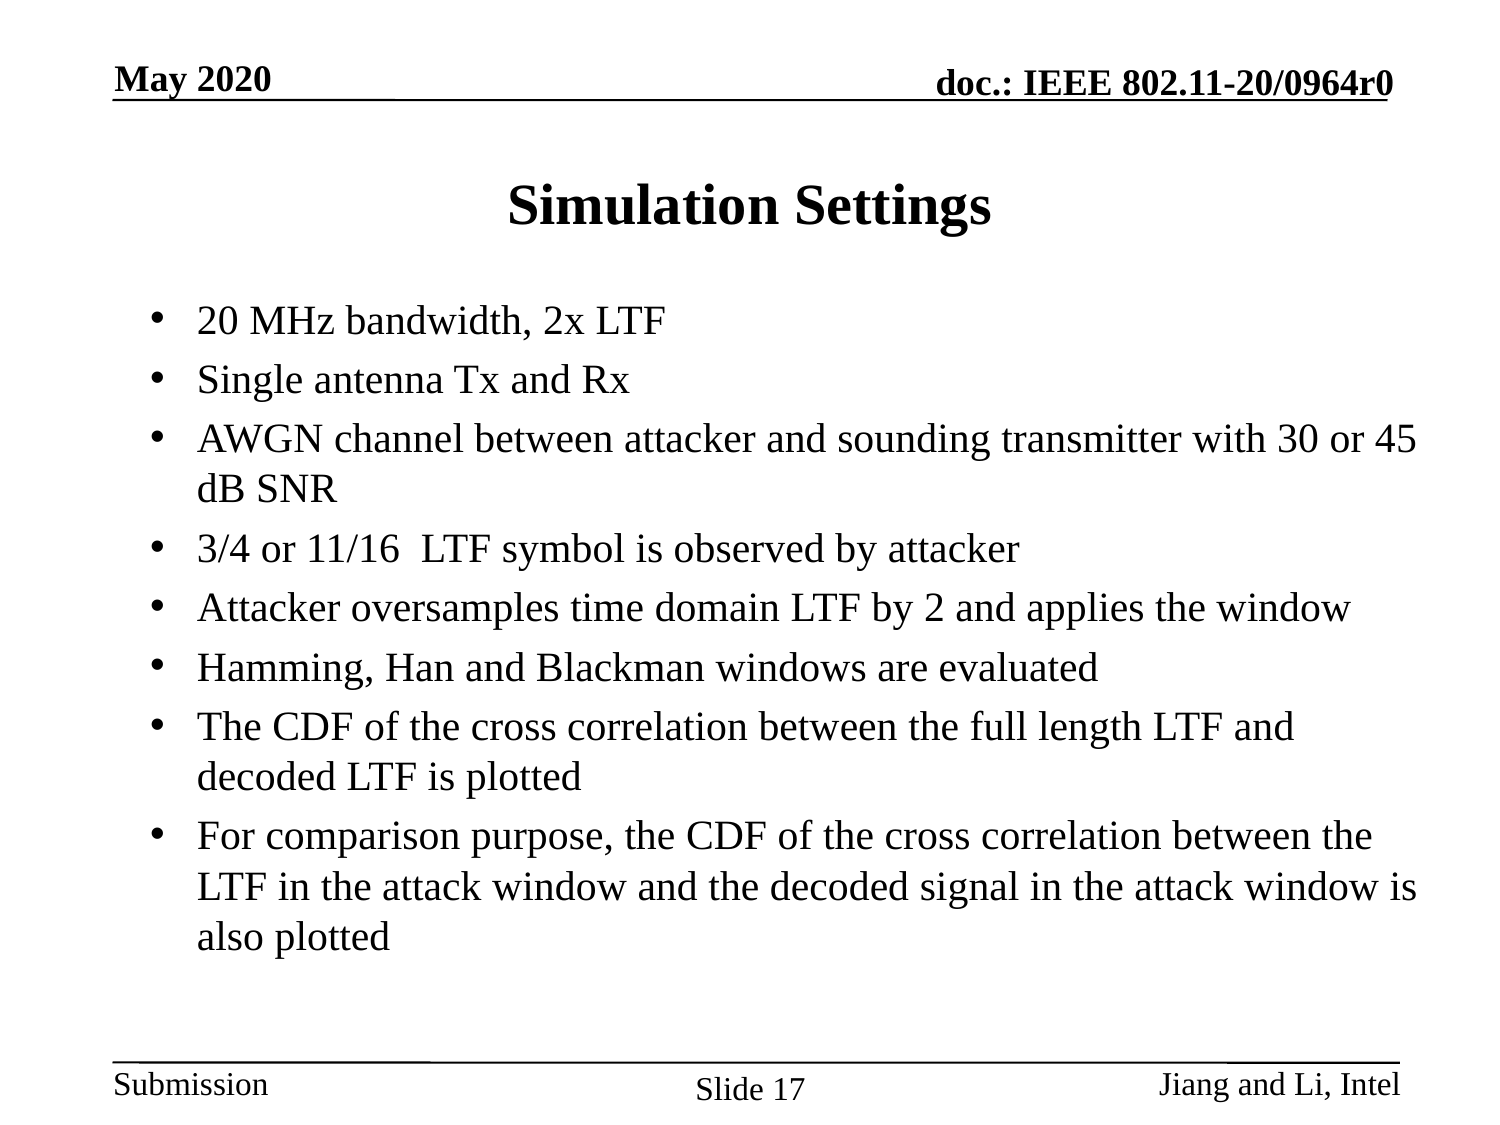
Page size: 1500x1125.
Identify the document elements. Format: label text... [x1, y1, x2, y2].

list 20 MHz bandwidth, 2x LTF Single antenna Tx and Rx AWGN channel between attacker and sounding transmitter with 30 or 45 dB SNR 3/4 or 11/16 LTF symbol is observed by attacker Attacker oversamples time domain LTF by 2 and applies the window Hamming, Han and Blackman windows are evaluated The CDF of the cross correlation between the full length LTF and decoded LTF is plotted For comparison purpose, the CDF of the cross correlation between the LTF in the attack window and the decoded signal in the attack window is also plotted [134, 284, 1443, 1063]
slide_number Slide 17 [667, 1066, 835, 1103]
title Simulation Settings [111, 113, 1388, 289]
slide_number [114, 54, 423, 100]
footer Jiang and Li, Intel [878, 1061, 1402, 1093]
